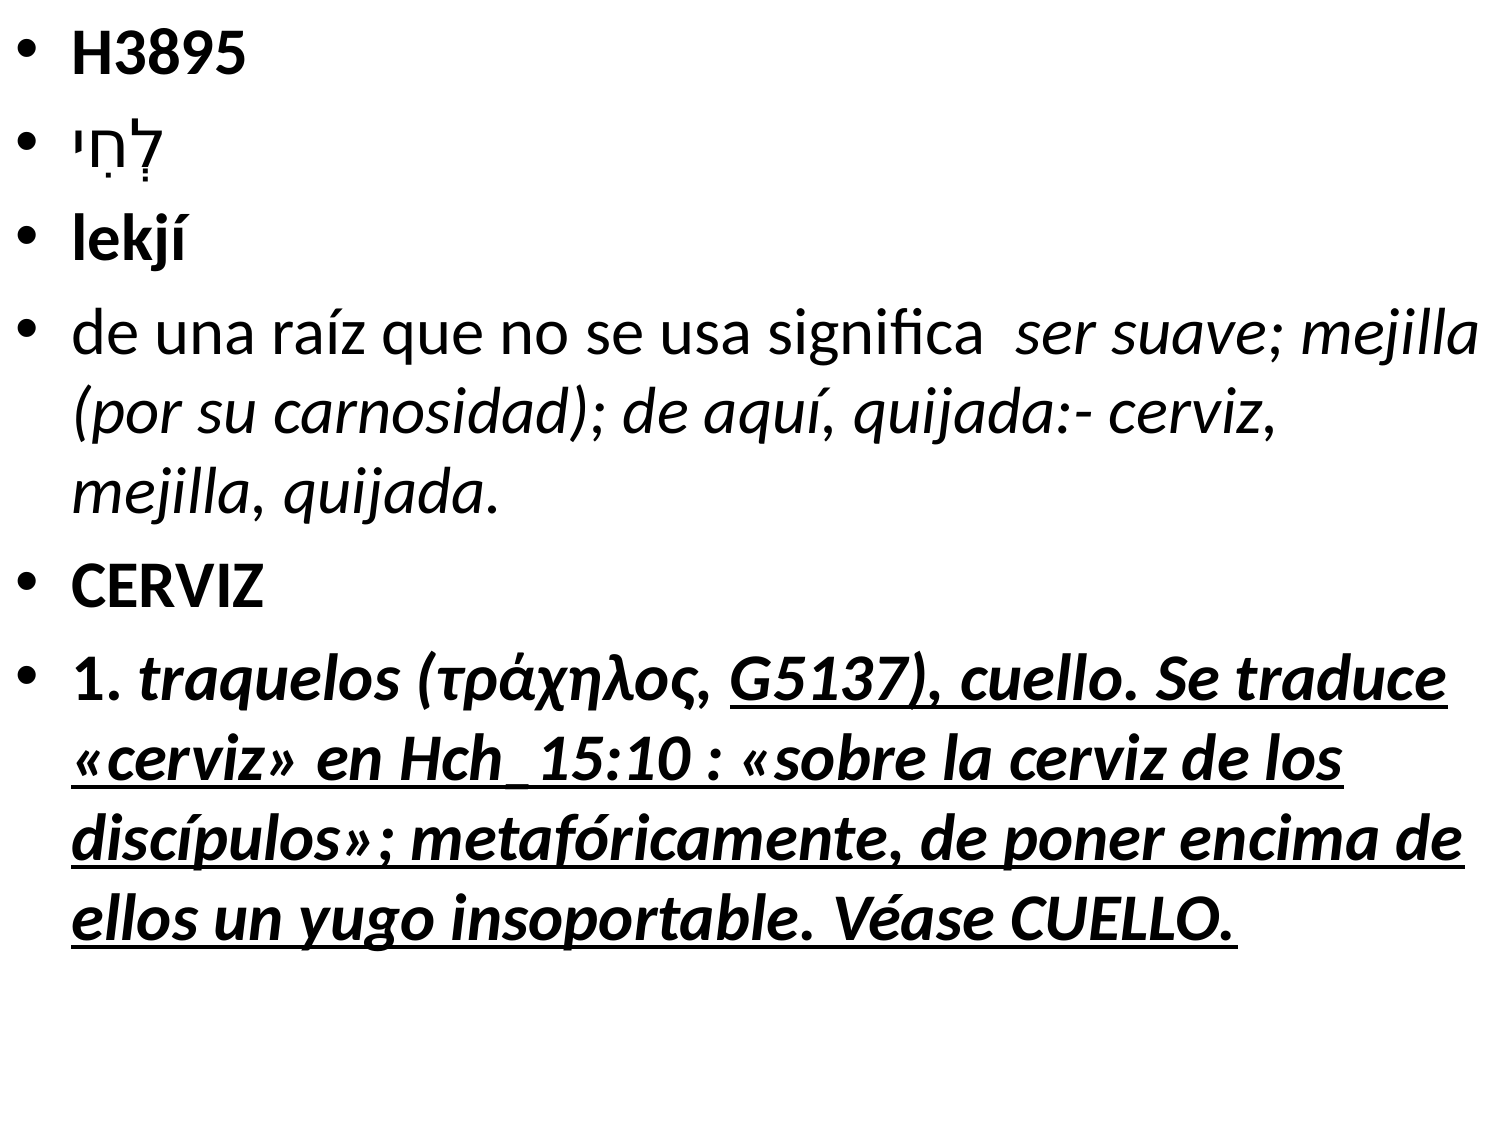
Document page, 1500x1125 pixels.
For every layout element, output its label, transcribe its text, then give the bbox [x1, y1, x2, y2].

list H3895 לְחִי lekjí de una raíz que no se usa significa ser suave; mejilla (por su carnosidad); de aquí, quijada:- cerviz, mejilla, quijada. CERVIZ 1. traquelos (τράχηλος, G5137), cuello. Se traduce «cerviz» en Hch_15:10 : «sobre la cerviz de los discípulos»; metafóricamente, de poner encima de ellos un yugo insoportable. Véase CUELLO. [0, 0, 1500, 1125]
